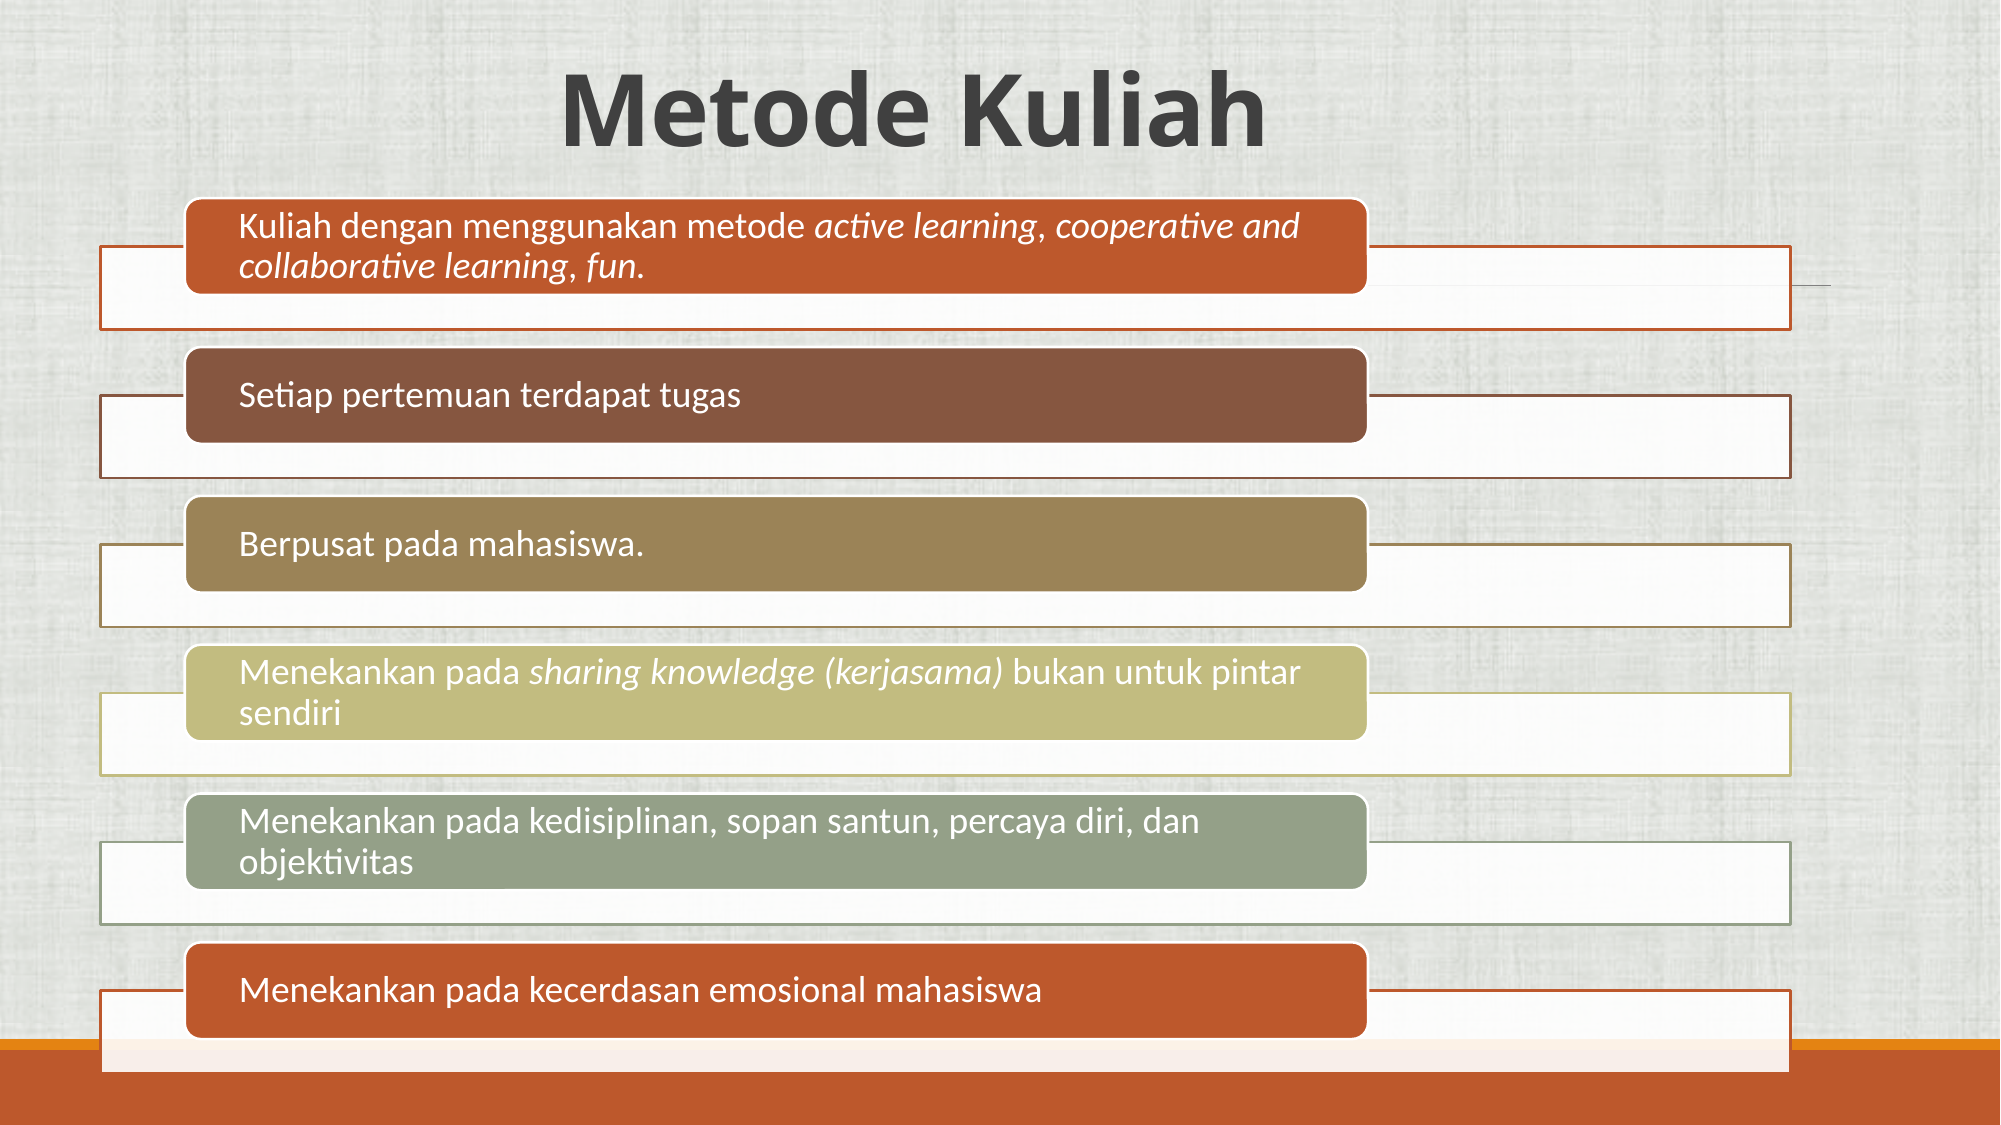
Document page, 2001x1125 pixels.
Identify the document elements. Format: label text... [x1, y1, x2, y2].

title Metode Kuliah [542, 0, 1955, 174]
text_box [99, 193, 1792, 1079]
